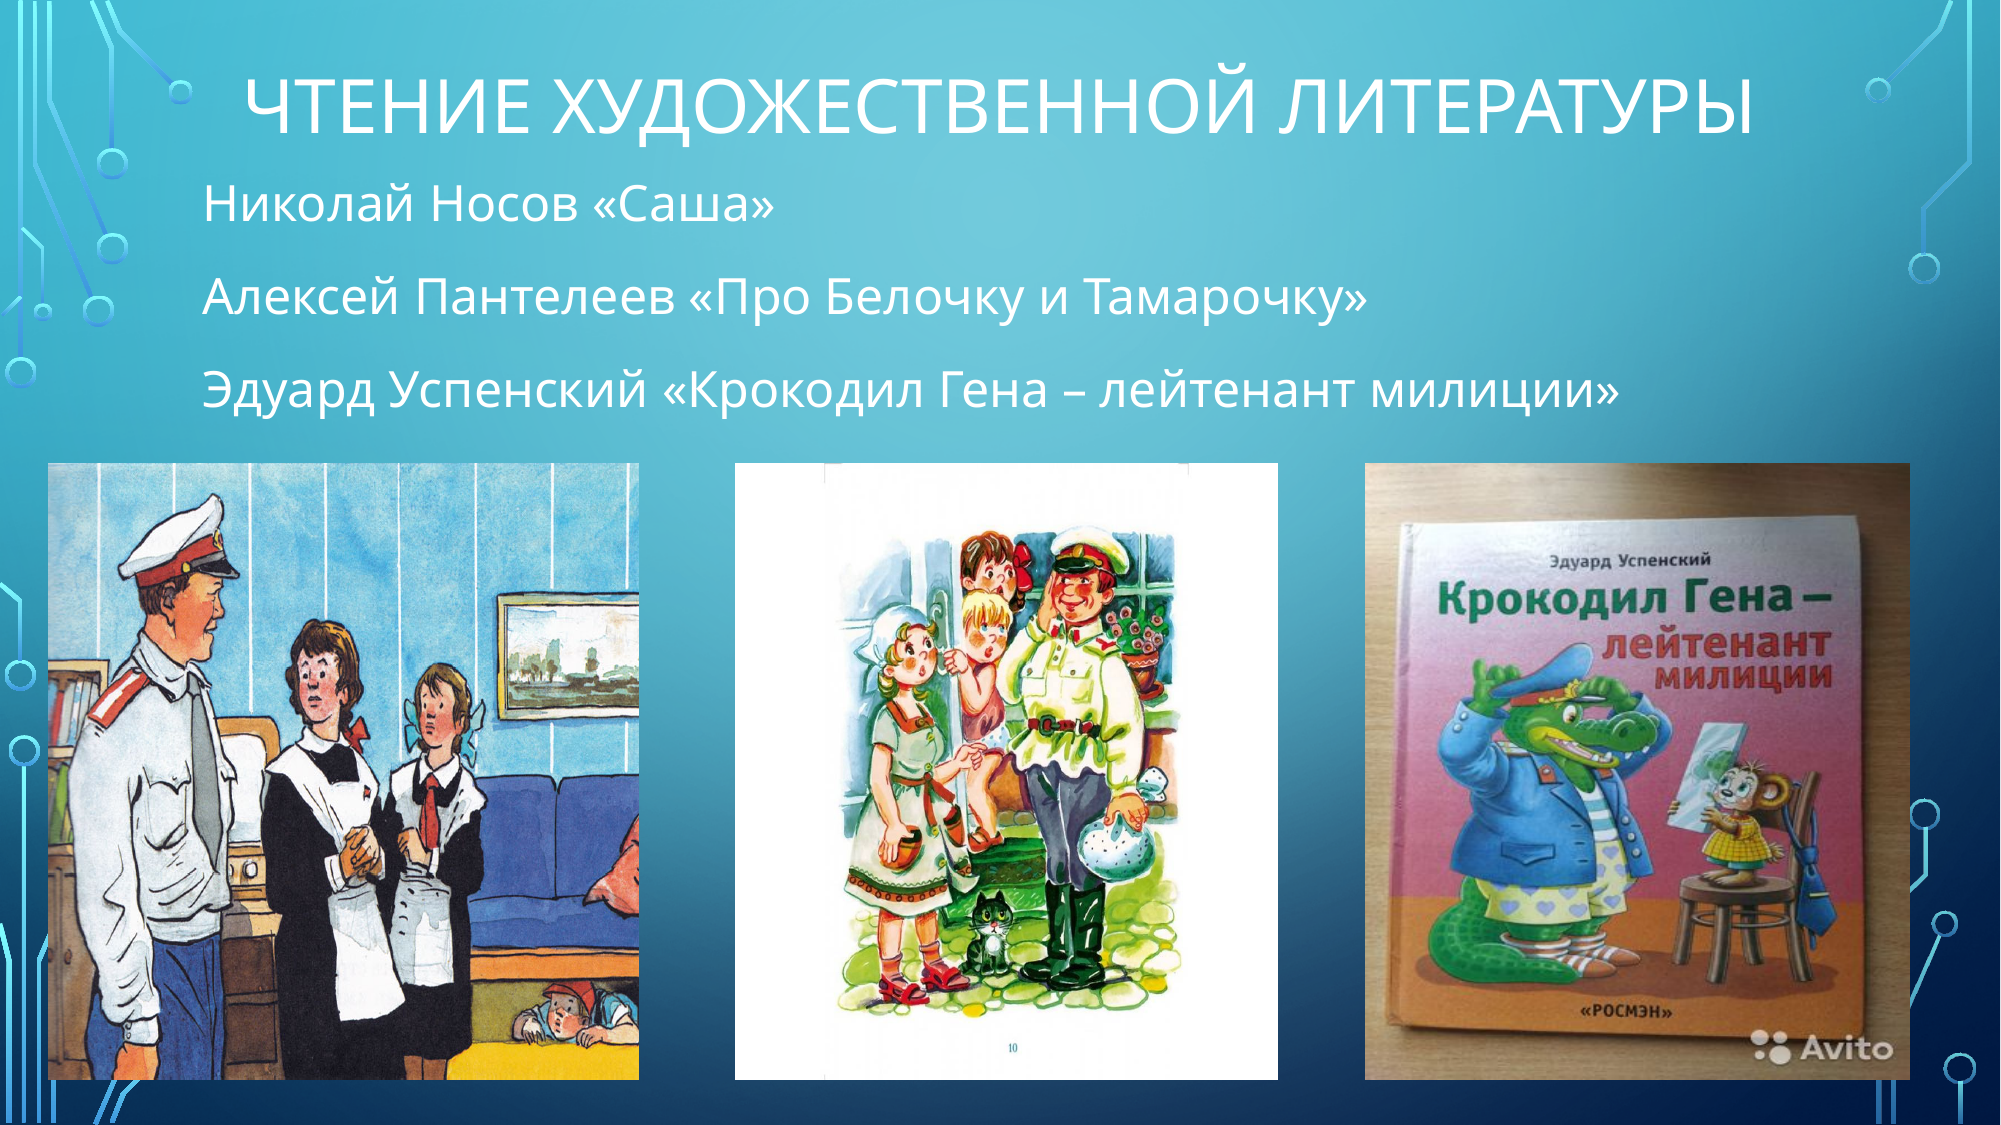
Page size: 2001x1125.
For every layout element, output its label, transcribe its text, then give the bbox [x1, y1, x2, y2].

picture [47, 463, 639, 1080]
list Николай Носов «Саша» Алексей Пантелеев «Про Белочку и Тамарочку» Эдуард Успенский «Крокодил Гена – лейтенант милиции» [187, 152, 1813, 1094]
title Чтение художественной литературы [187, 29, 1813, 152]
picture [735, 463, 1278, 1080]
picture [1365, 463, 1910, 1080]
